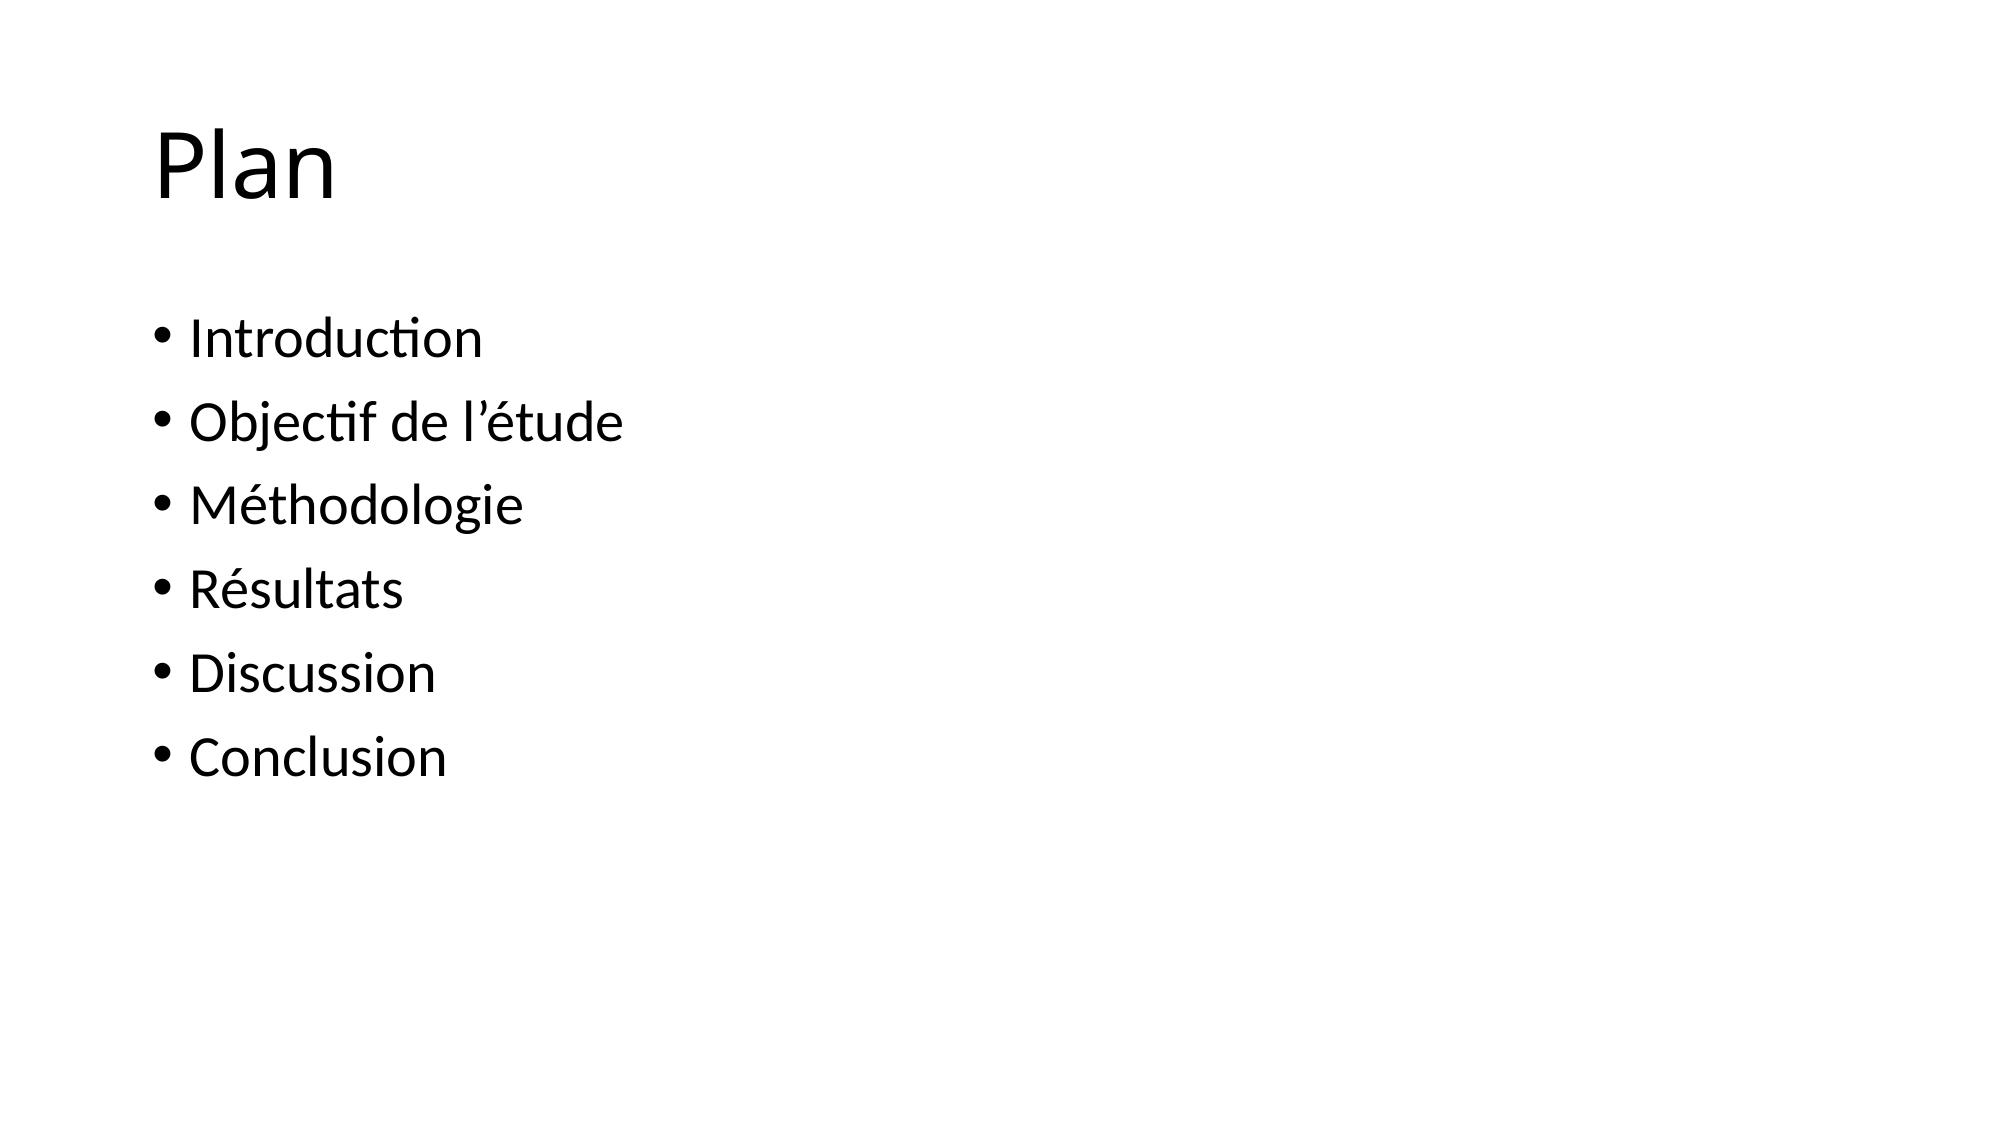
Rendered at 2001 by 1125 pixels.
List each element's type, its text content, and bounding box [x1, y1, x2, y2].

list Introduction Objectif de l’étude Méthodologie Résultats Discussion Conclusion [137, 299, 1863, 1014]
title Plan [137, 59, 1863, 278]
